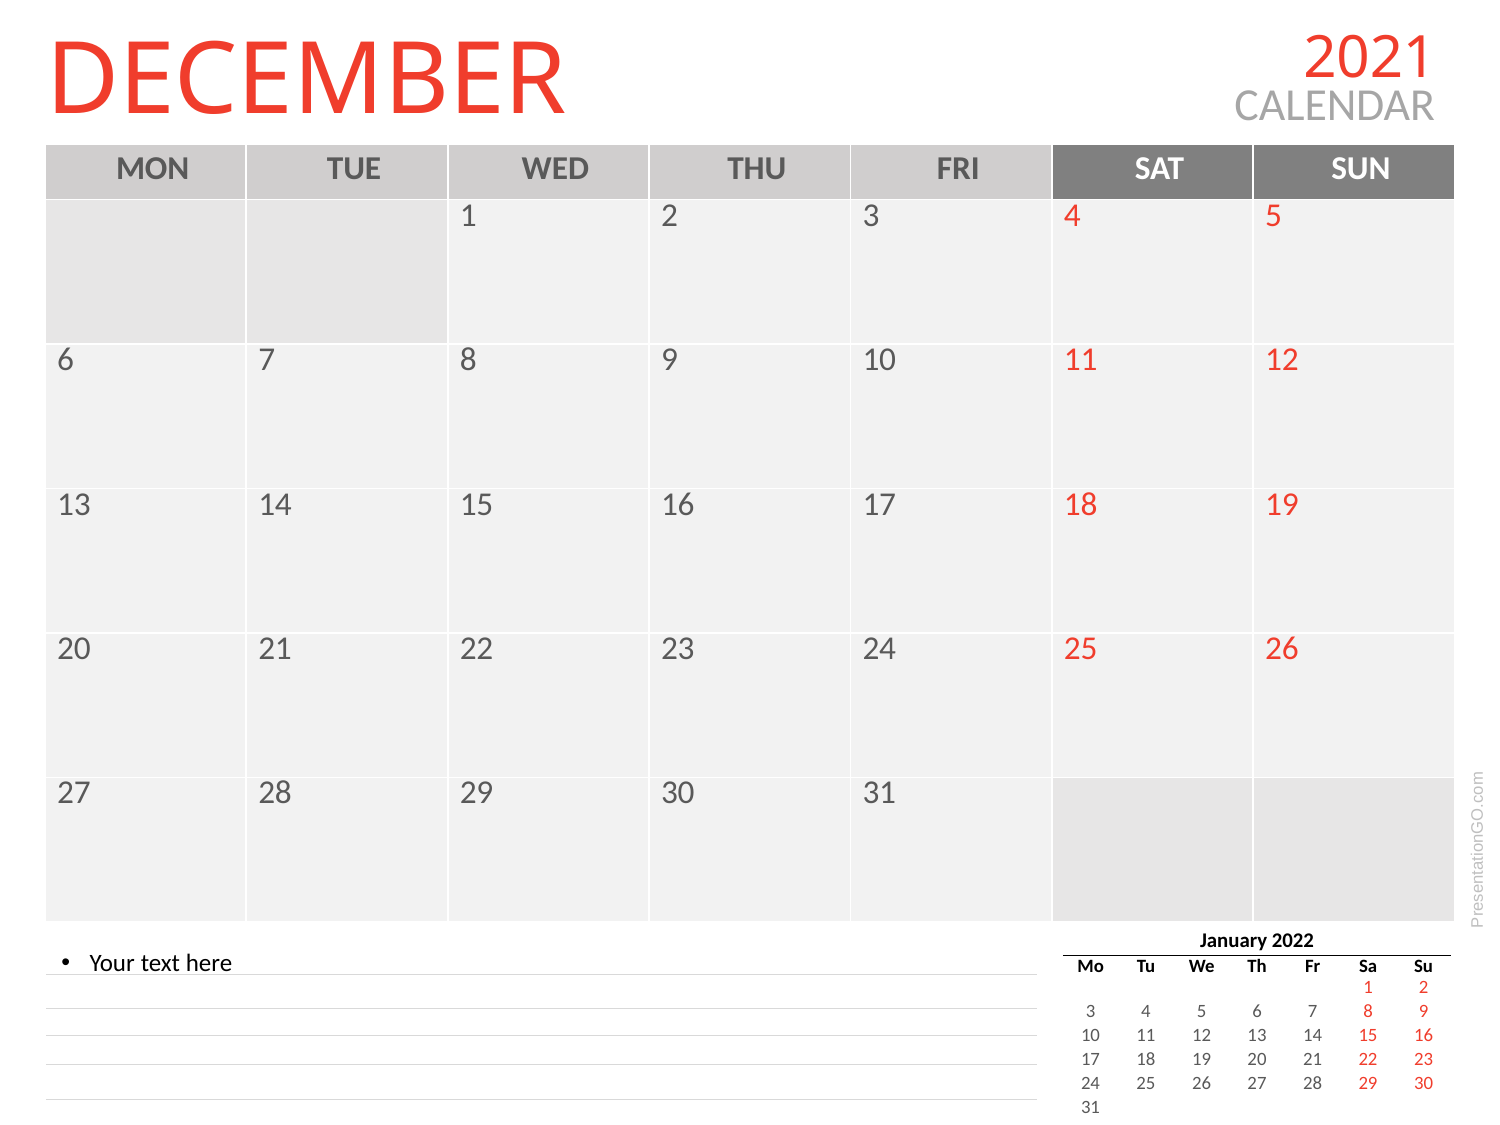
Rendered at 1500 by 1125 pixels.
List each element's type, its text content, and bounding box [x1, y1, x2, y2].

table_cell 25 [1053, 634, 1252, 777]
table_cell 27 [46, 778, 245, 921]
table_cell 7 [247, 345, 447, 488]
table_cell 24 [851, 634, 1051, 777]
table_cell 8 [449, 345, 648, 488]
table_cell 12 [1254, 345, 1454, 488]
title December [46, 19, 795, 124]
table_cell 31 [851, 778, 1051, 921]
list Your text here [46, 939, 1038, 1103]
table_cell [247, 200, 447, 343]
table_header Sat [1053, 145, 1252, 199]
table_header Thu [650, 145, 850, 199]
table_cell 15 [449, 489, 648, 632]
table_cell 13 [46, 489, 245, 632]
table_header Sun [1254, 145, 1454, 199]
table_cell 2 [650, 200, 850, 343]
table_cell 4 [1053, 200, 1252, 343]
table_cell 1 [449, 200, 648, 343]
table_cell 18 [1053, 489, 1252, 632]
table_cell 16 [650, 489, 850, 632]
table_header Mon [46, 145, 245, 199]
table_cell 5 [1254, 200, 1454, 343]
table_cell 20 [46, 634, 245, 777]
table_header Fri [851, 145, 1051, 199]
table_header Wed [449, 145, 648, 199]
table_cell 10 [851, 345, 1051, 488]
table_cell 11 [1053, 345, 1252, 488]
table_cell 21 [247, 634, 447, 777]
table_cell 22 [449, 634, 648, 777]
table_cell 17 [851, 489, 1051, 632]
table_cell 29 [449, 778, 648, 921]
table_cell [1254, 778, 1454, 921]
table_cell 30 [650, 778, 850, 921]
table_cell 3 [851, 200, 1051, 343]
table_cell 9 [650, 345, 850, 488]
table_header Tue [247, 145, 447, 199]
table_cell 28 [247, 778, 447, 921]
table_cell 23 [650, 634, 850, 777]
table_cell [1053, 778, 1252, 921]
table_cell [46, 200, 245, 343]
table_cell 6 [46, 345, 245, 488]
table_cell 26 [1254, 634, 1454, 777]
table_cell 14 [247, 489, 447, 632]
table_cell 19 [1254, 489, 1454, 632]
